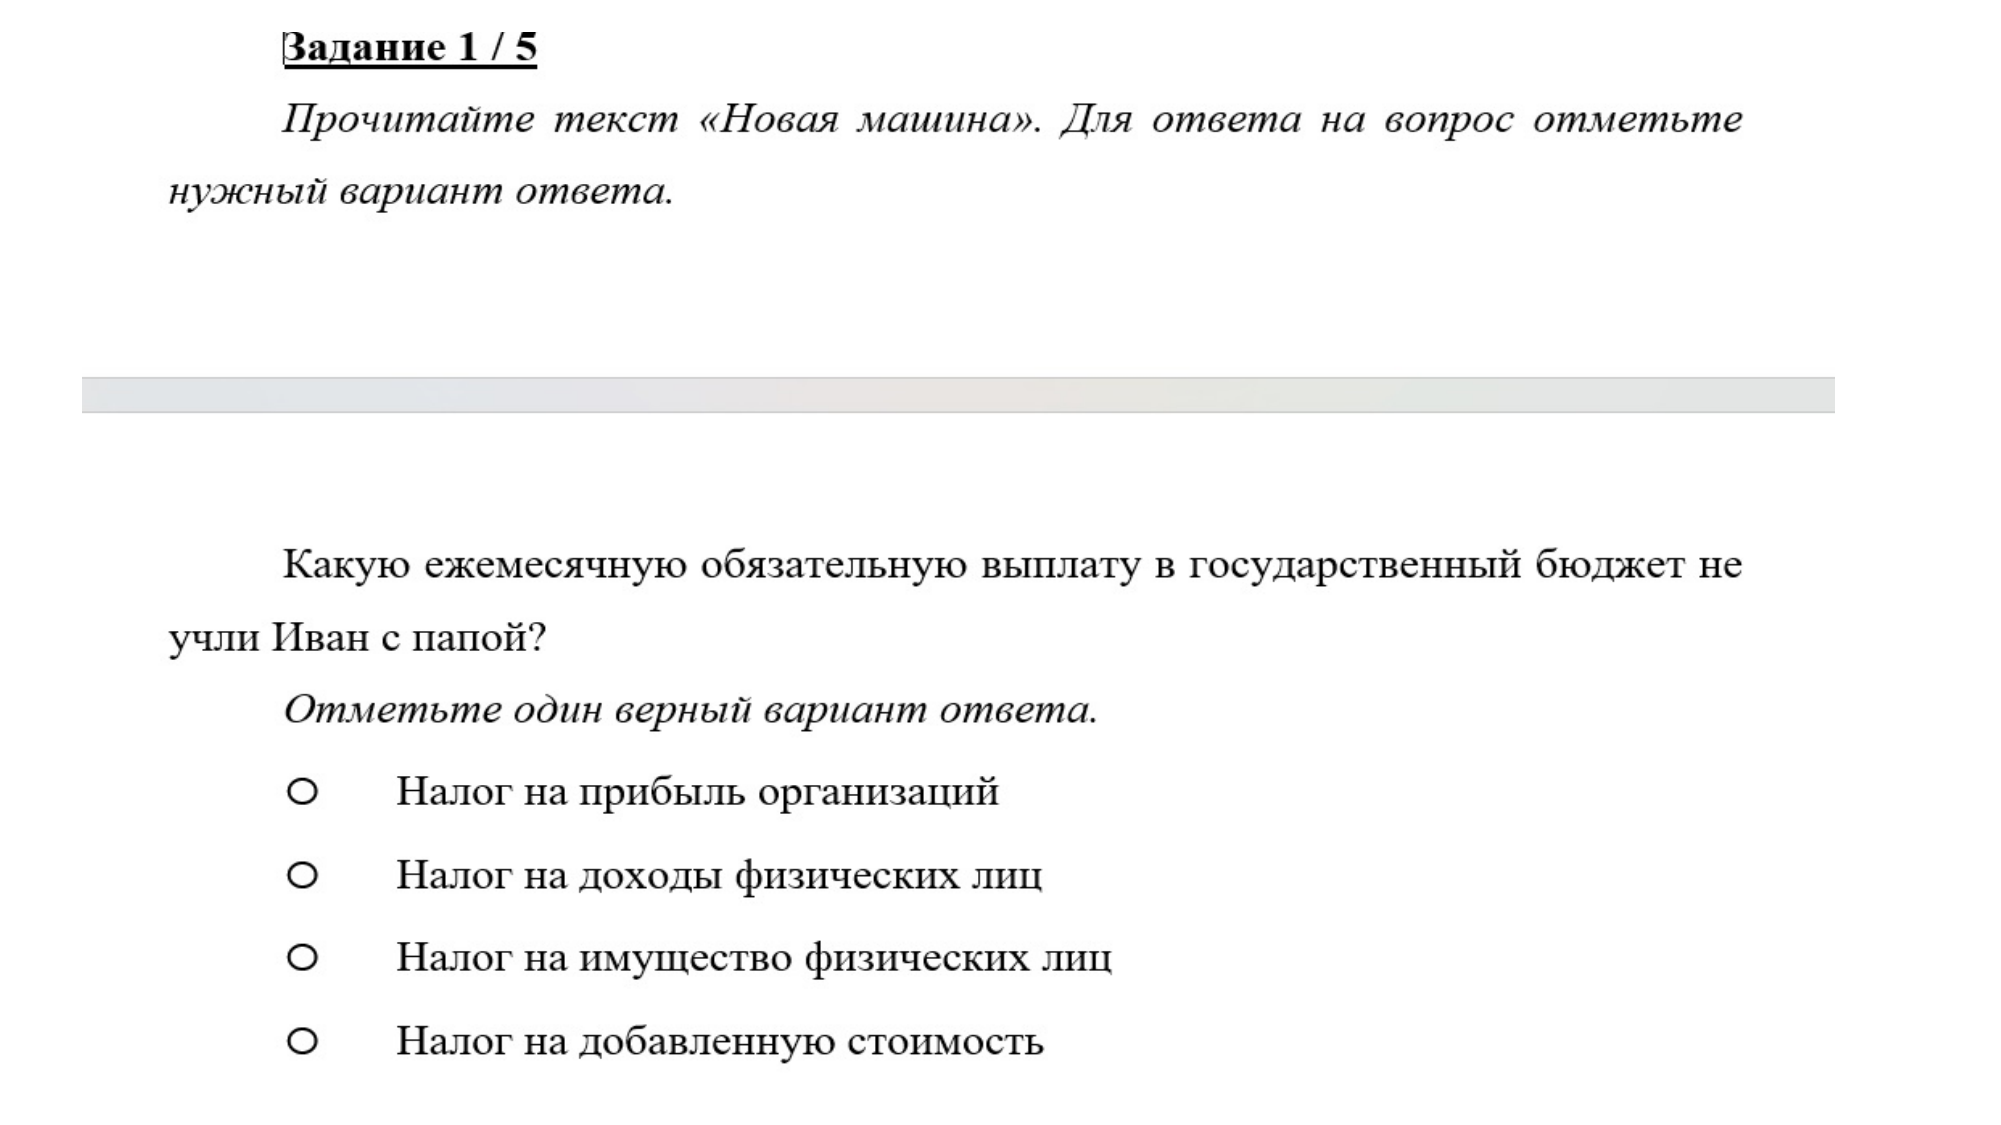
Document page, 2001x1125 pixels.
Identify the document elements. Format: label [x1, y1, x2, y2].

picture [82, 32, 1835, 1083]
